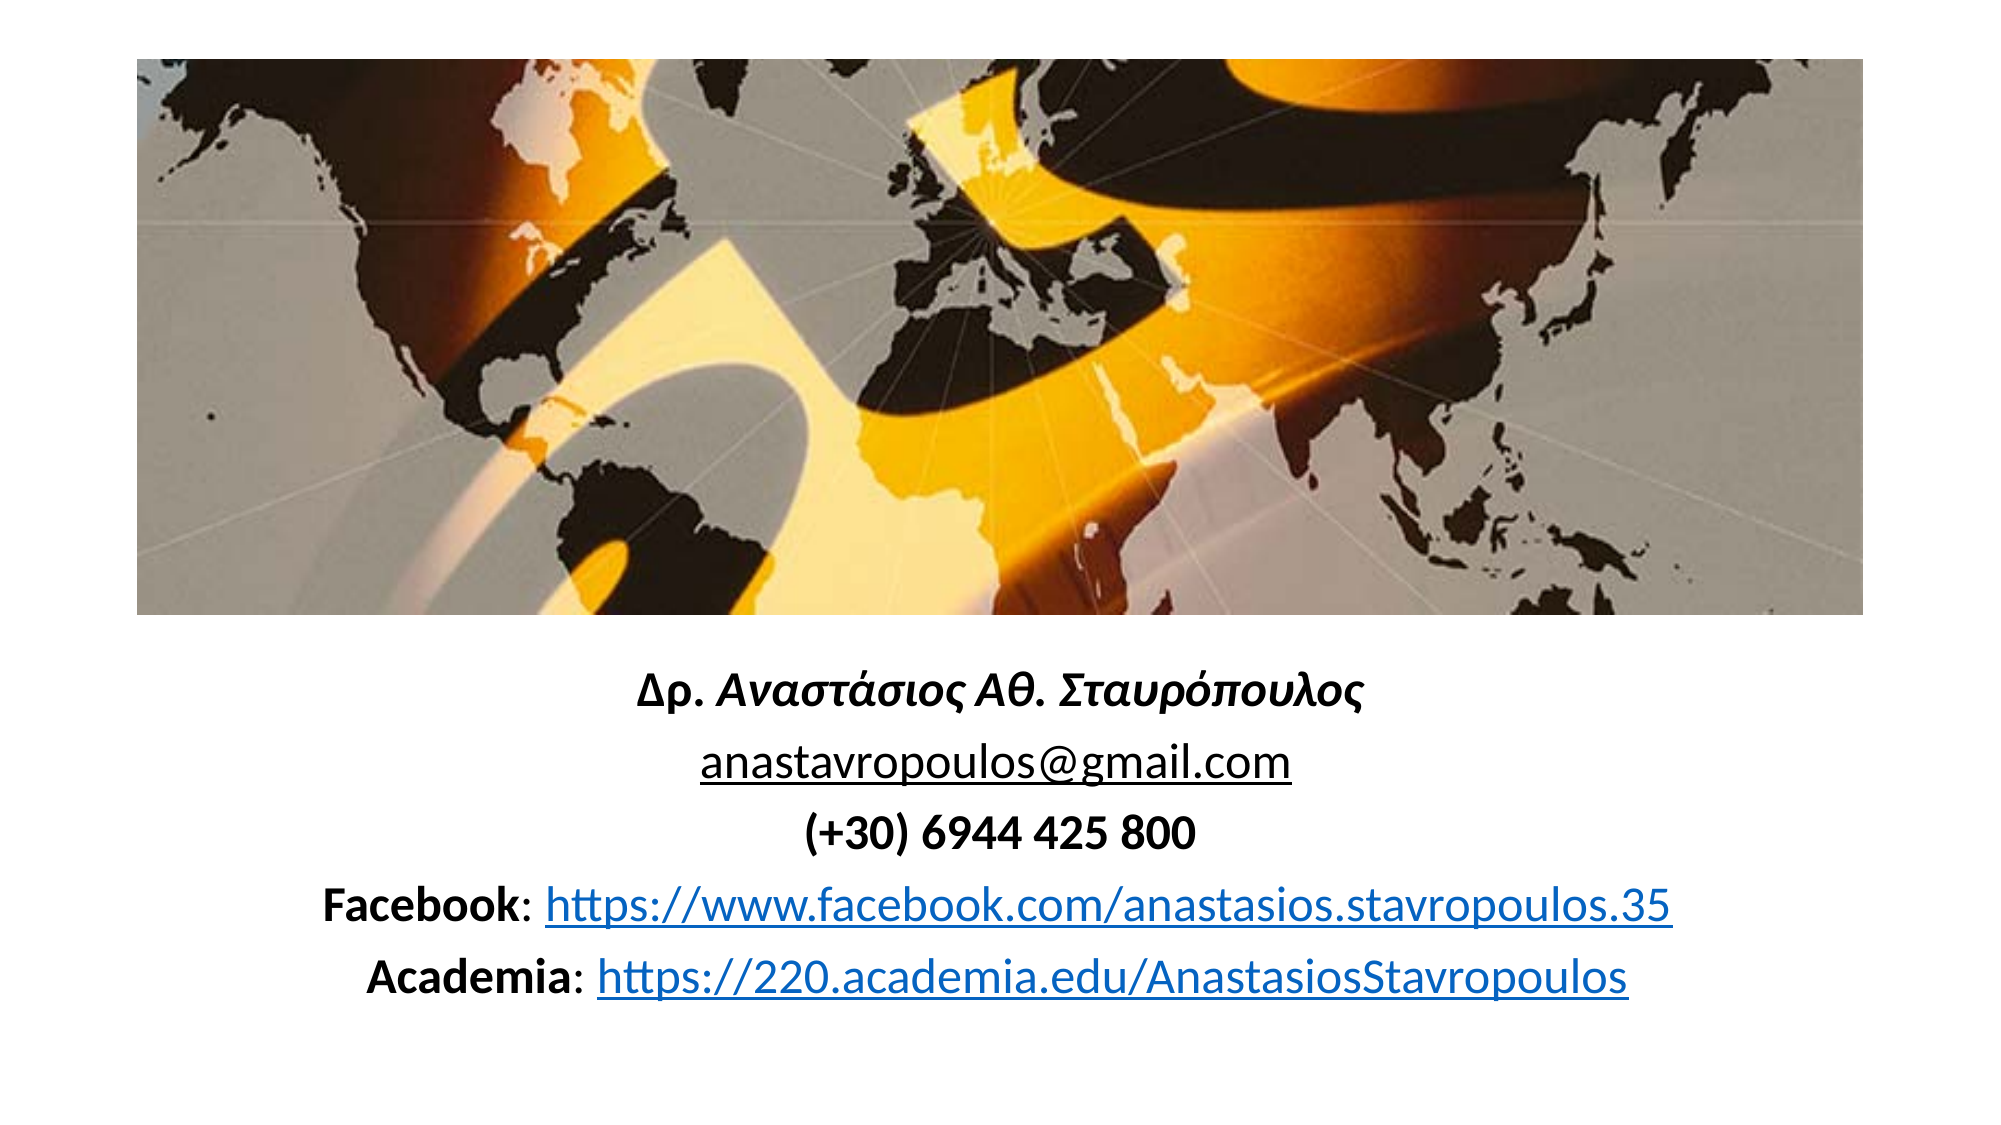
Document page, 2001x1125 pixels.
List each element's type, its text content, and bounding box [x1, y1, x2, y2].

list Δρ. Αναστάσιος Αθ. Σταυρόπουλος anastavropoulos@gmail.com (+30) 6944 425 800 Facebook: https://www.facebook.com/anastasios.stavropoulos.35 Academia: https://220.academia.edu/AnastasiosStavropoulos [137, 655, 1863, 1014]
picture [137, 59, 1863, 615]
